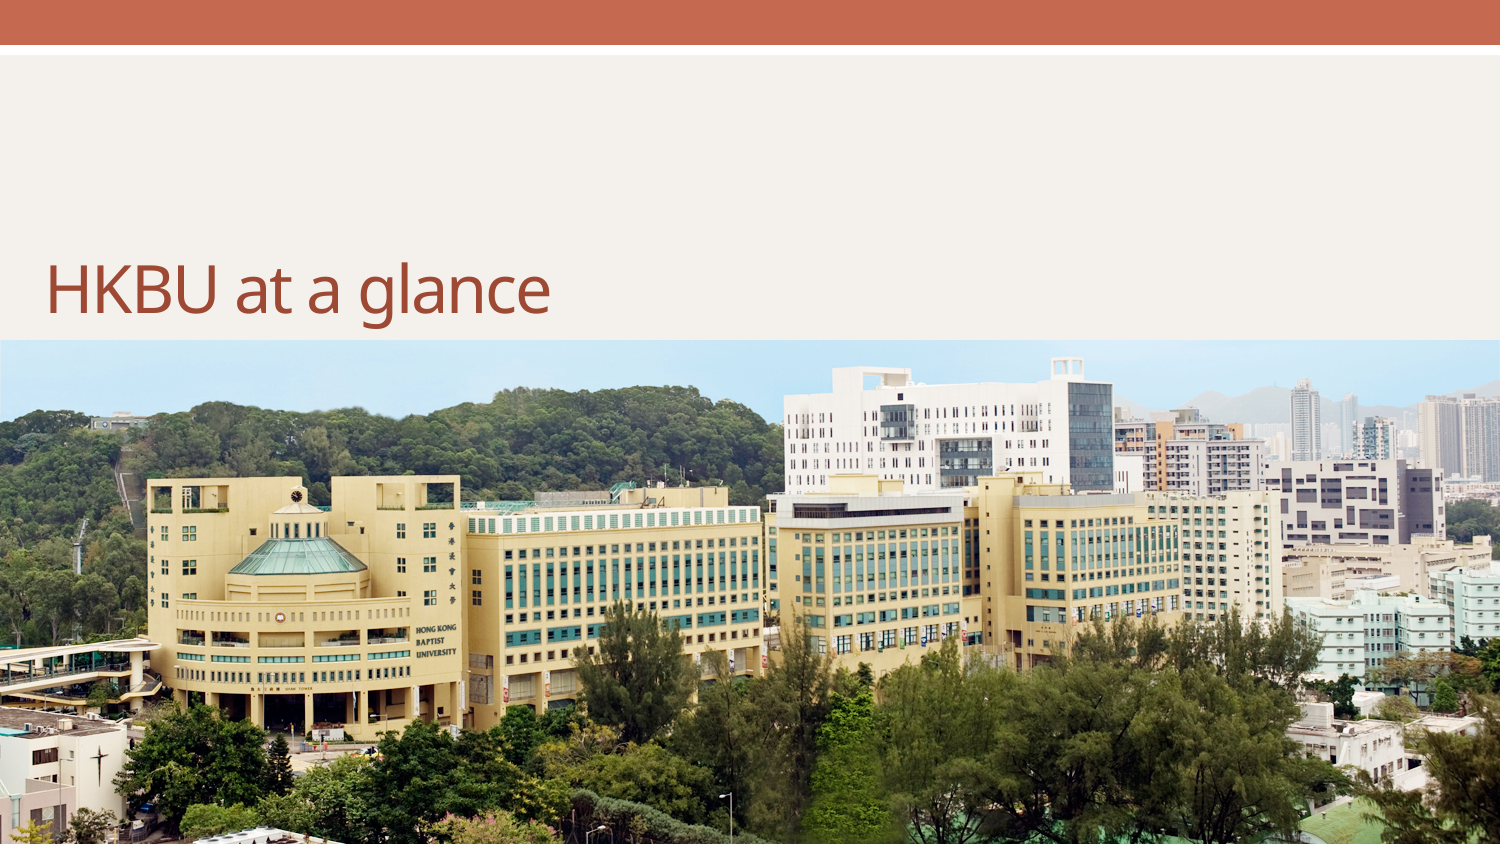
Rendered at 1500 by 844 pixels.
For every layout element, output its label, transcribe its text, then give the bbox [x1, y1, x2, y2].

picture [0, 340, 1500, 844]
title HKBU at a glance [29, 223, 1385, 337]
